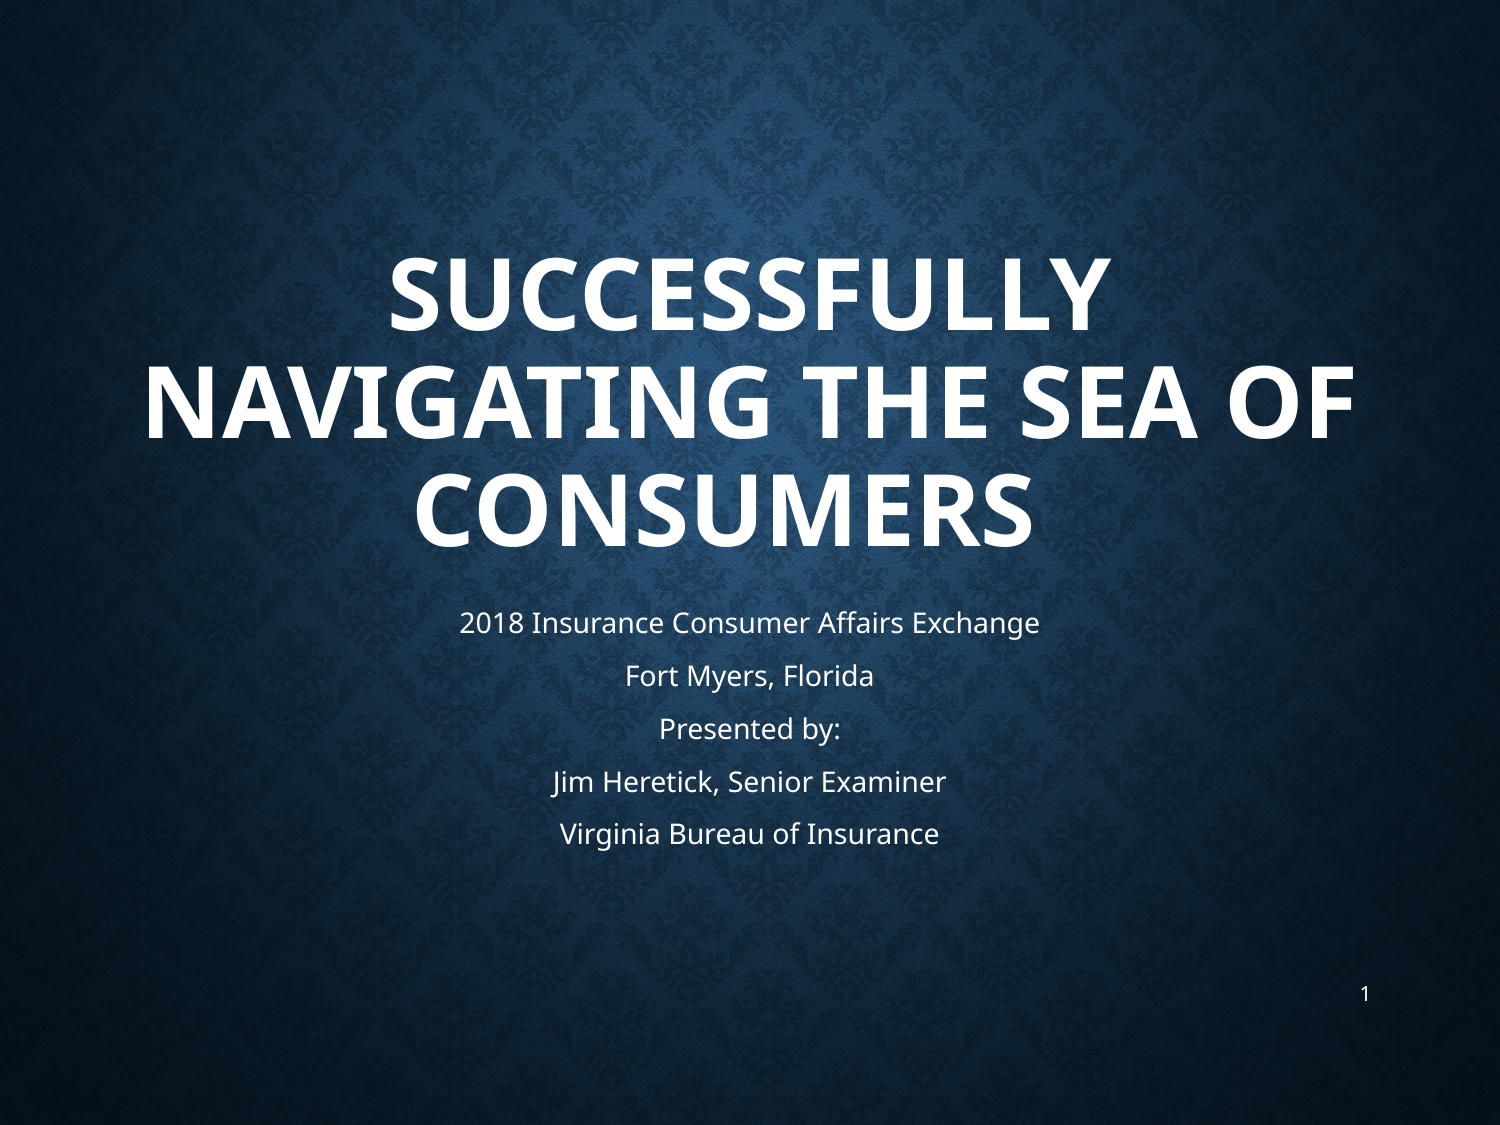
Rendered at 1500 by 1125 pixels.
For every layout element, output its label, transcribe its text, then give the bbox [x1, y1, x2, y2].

title Successfully Navigating the Sea of Consumers [112, 184, 1388, 576]
slide_number 1 [1293, 965, 1387, 1025]
subtitle 2018 Insurance Consumer Affairs Exchange Fort Myers, Florida Presented by: Jim Heretick, Senior Examiner Virginia Bureau of Insurance [112, 590, 1388, 863]
